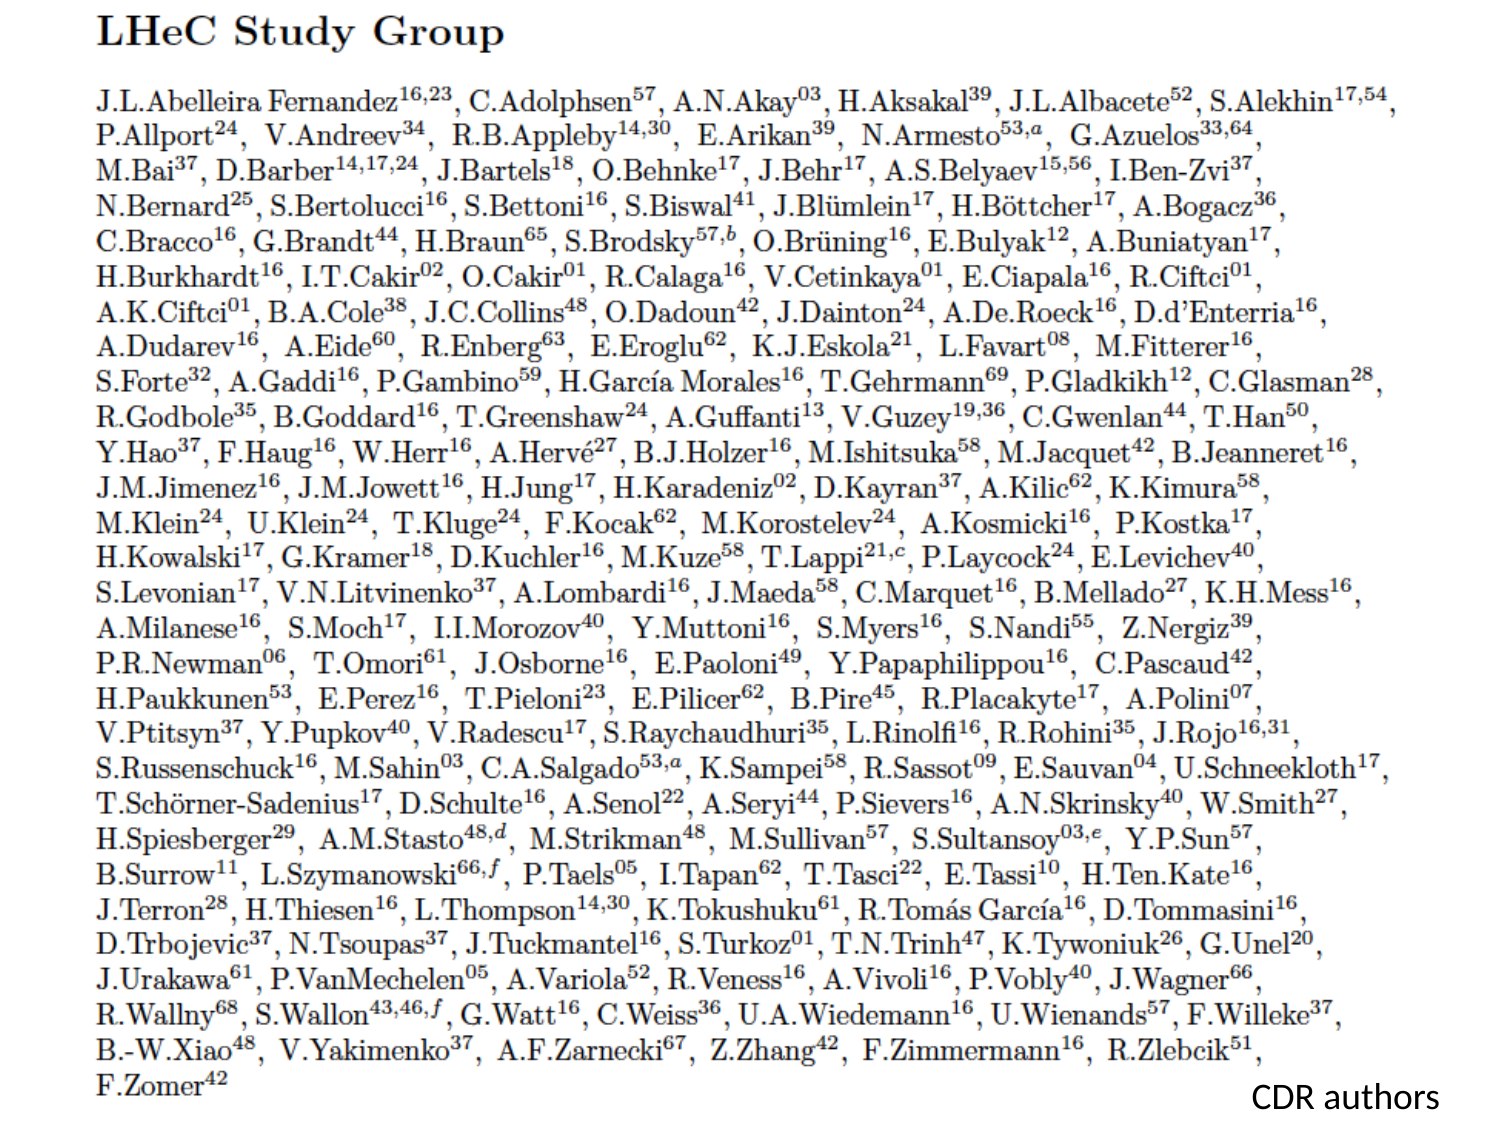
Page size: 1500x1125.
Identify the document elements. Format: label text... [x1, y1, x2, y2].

text_box CDR authors [1425, 1064, 1456, 1125]
picture [76, 0, 1421, 1125]
